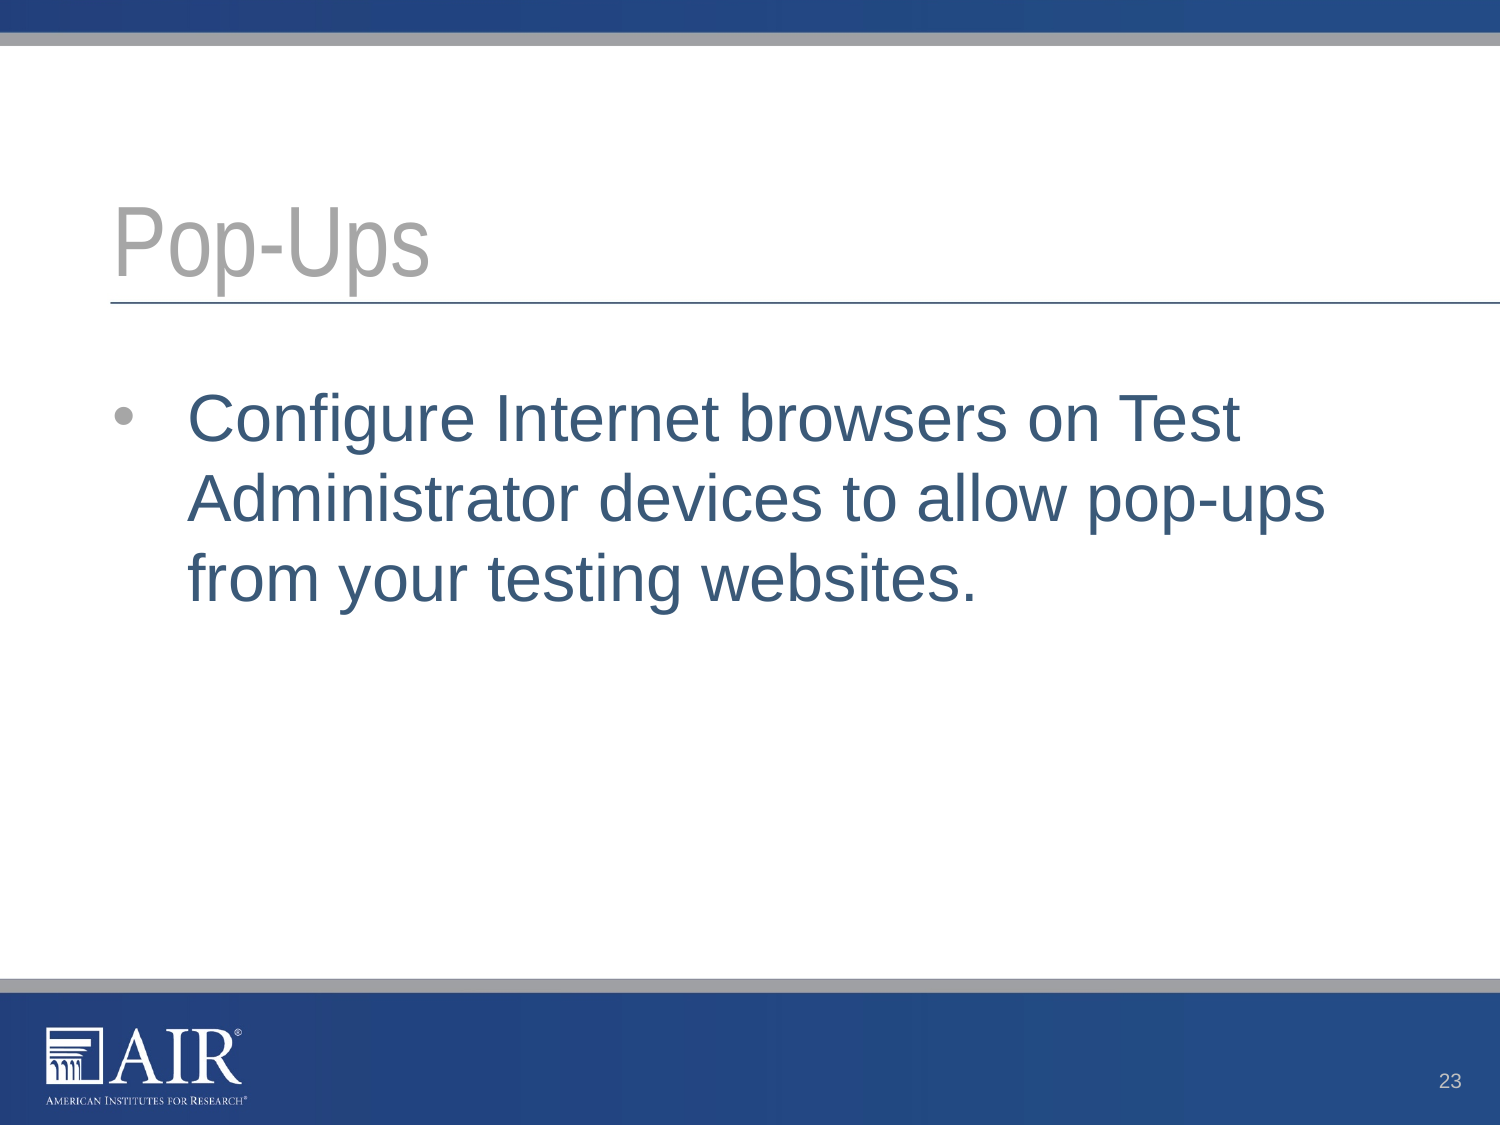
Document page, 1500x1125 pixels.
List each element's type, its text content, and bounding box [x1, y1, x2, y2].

picture [0, 0, 1500, 1125]
list Configure Internet browsers on Test Administrator devices to allow pop-ups from your testing websites. [112, 374, 1462, 776]
title Pop-Ups [112, 51, 1463, 297]
slide_number 23 [1436, 1067, 1462, 1093]
